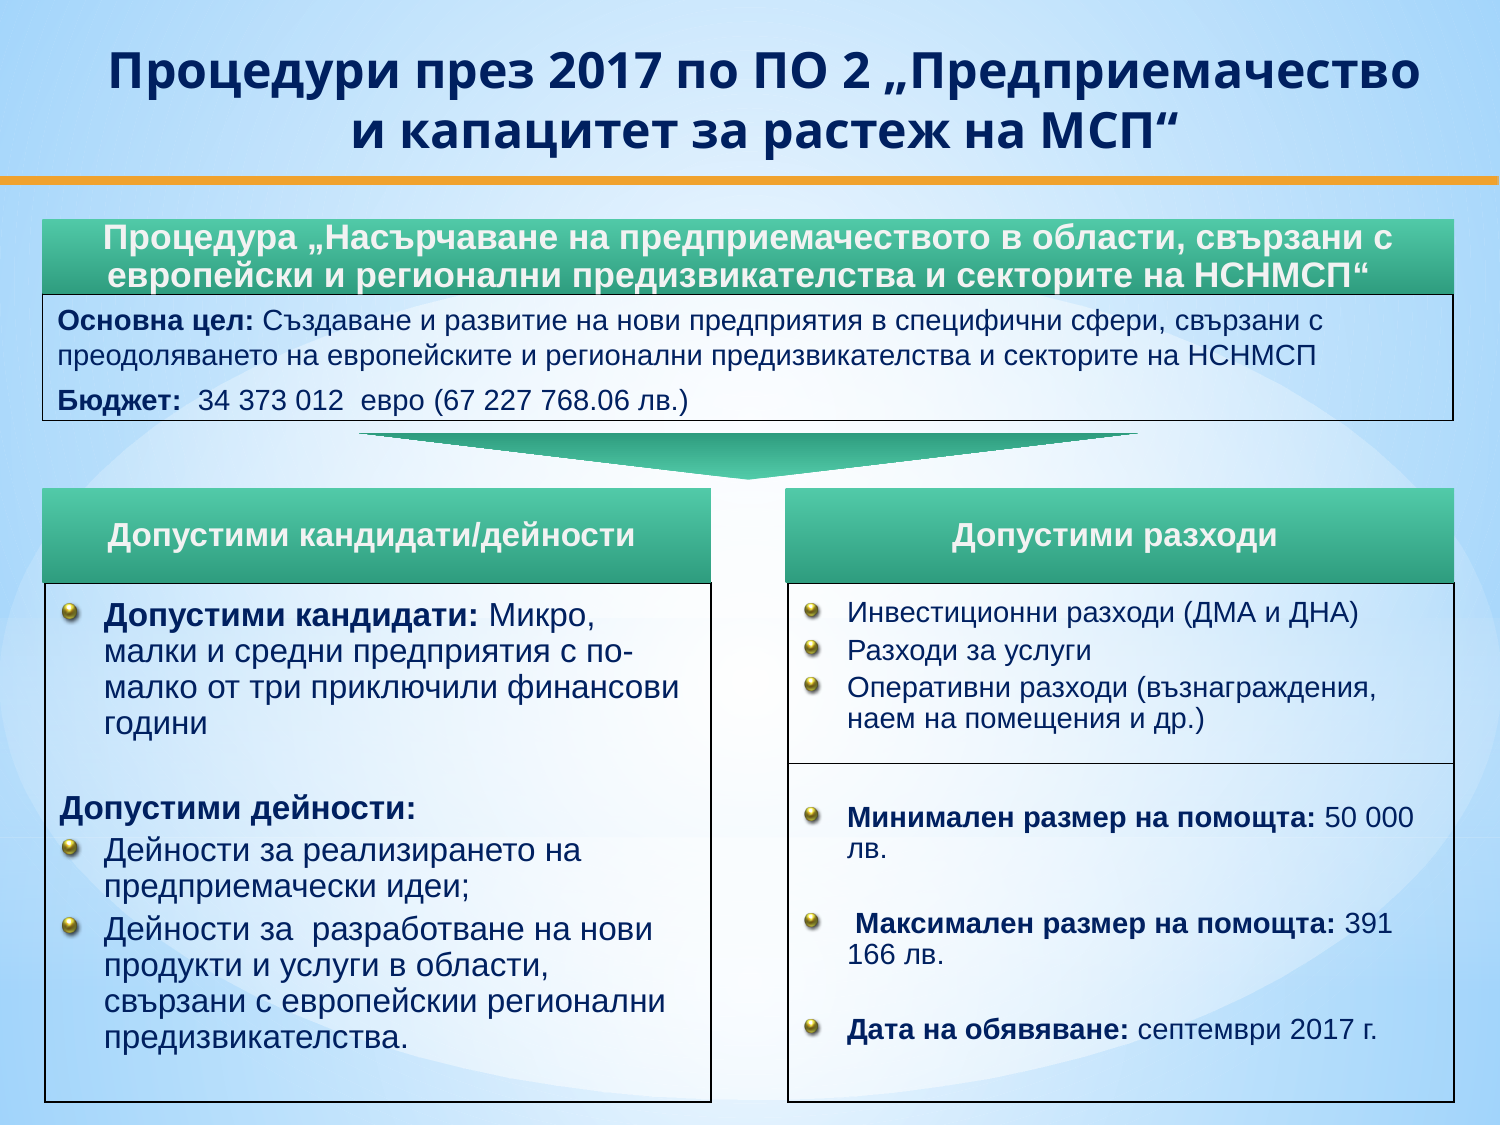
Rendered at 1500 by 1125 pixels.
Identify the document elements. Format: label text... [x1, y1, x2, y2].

picture [802, 1017, 823, 1039]
picture [802, 805, 823, 827]
text_box Инвестиционни разходи (ДМА и ДНА) Разходи за услуги Оперативни разходи (възнаграждения, наем на помещения и др.) Минимален размер на помощта: 50 000 лв. Максимален размер на помощта: 391 166 лв. Дата на обявяване: септември 2017 г. [787, 769, 1454, 1103]
picture [59, 837, 83, 861]
picture [59, 601, 83, 626]
picture [0, 176, 1499, 185]
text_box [42, 219, 1455, 421]
picture [802, 601, 823, 622]
text_box Допустими кандидати: Микро, малки и средни предприятия с по-малко от три приключили финансови години Допустими дейности: Дейности за реализирането на предприемачески идеи; Дейности за разработване на нови продукти и услуги в области, свързани с европейскии регионални предизвикателства. [44, 583, 711, 1103]
text_box [355, 432, 1141, 480]
picture [59, 915, 83, 940]
text_box Допустими разходи [785, 488, 1455, 583]
title Процедури през 2017 по ПО 2 „Предприемачество и капацитет за растеж на МСП“ [76, 30, 1454, 161]
picture [802, 638, 823, 660]
text_box Инвестиционни разходи (ДМА и ДНА) Разходи за услуги Оперативни разходи (възнаграждения, наем на помещения и др.) Минимален размер на помощта: 50 000 лв. Максимален размер на помощта: 391 166 лв. Дата на обявяване: септември 2017 г. [787, 583, 1454, 764]
text_box Допустими кандидати/дейности [42, 488, 711, 583]
picture [802, 675, 823, 697]
picture [802, 911, 823, 933]
